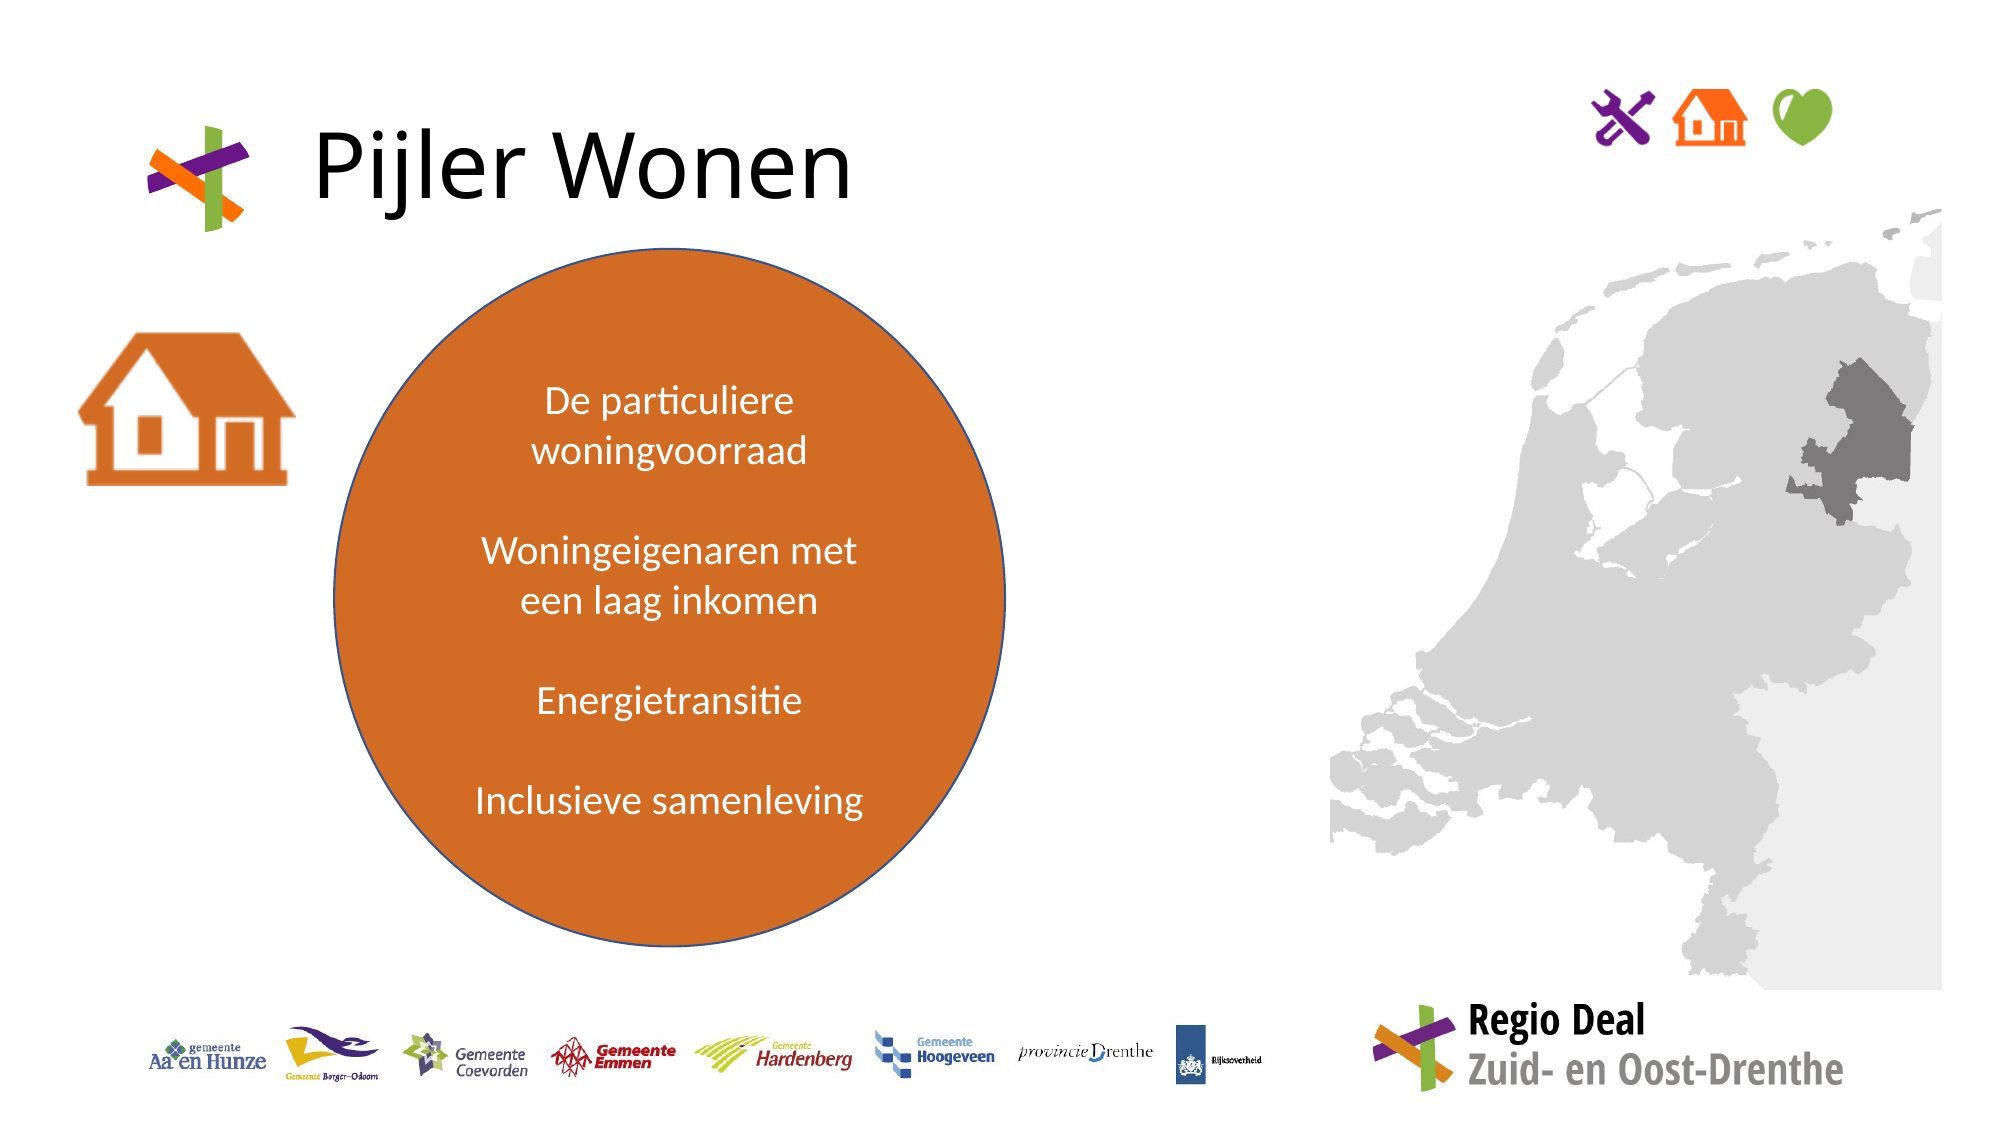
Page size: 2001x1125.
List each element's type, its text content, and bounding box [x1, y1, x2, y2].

picture [1330, 177, 1942, 1105]
picture [137, 1022, 1278, 1092]
text_box De particuliere woningvoorraad Woningeigenaren met een laag inkomen Energietransitie Inclusieve samenleving [333, 247, 1007, 948]
title Pijler Wonen [296, 59, 1863, 278]
picture [141, 120, 256, 235]
picture [76, 332, 296, 486]
